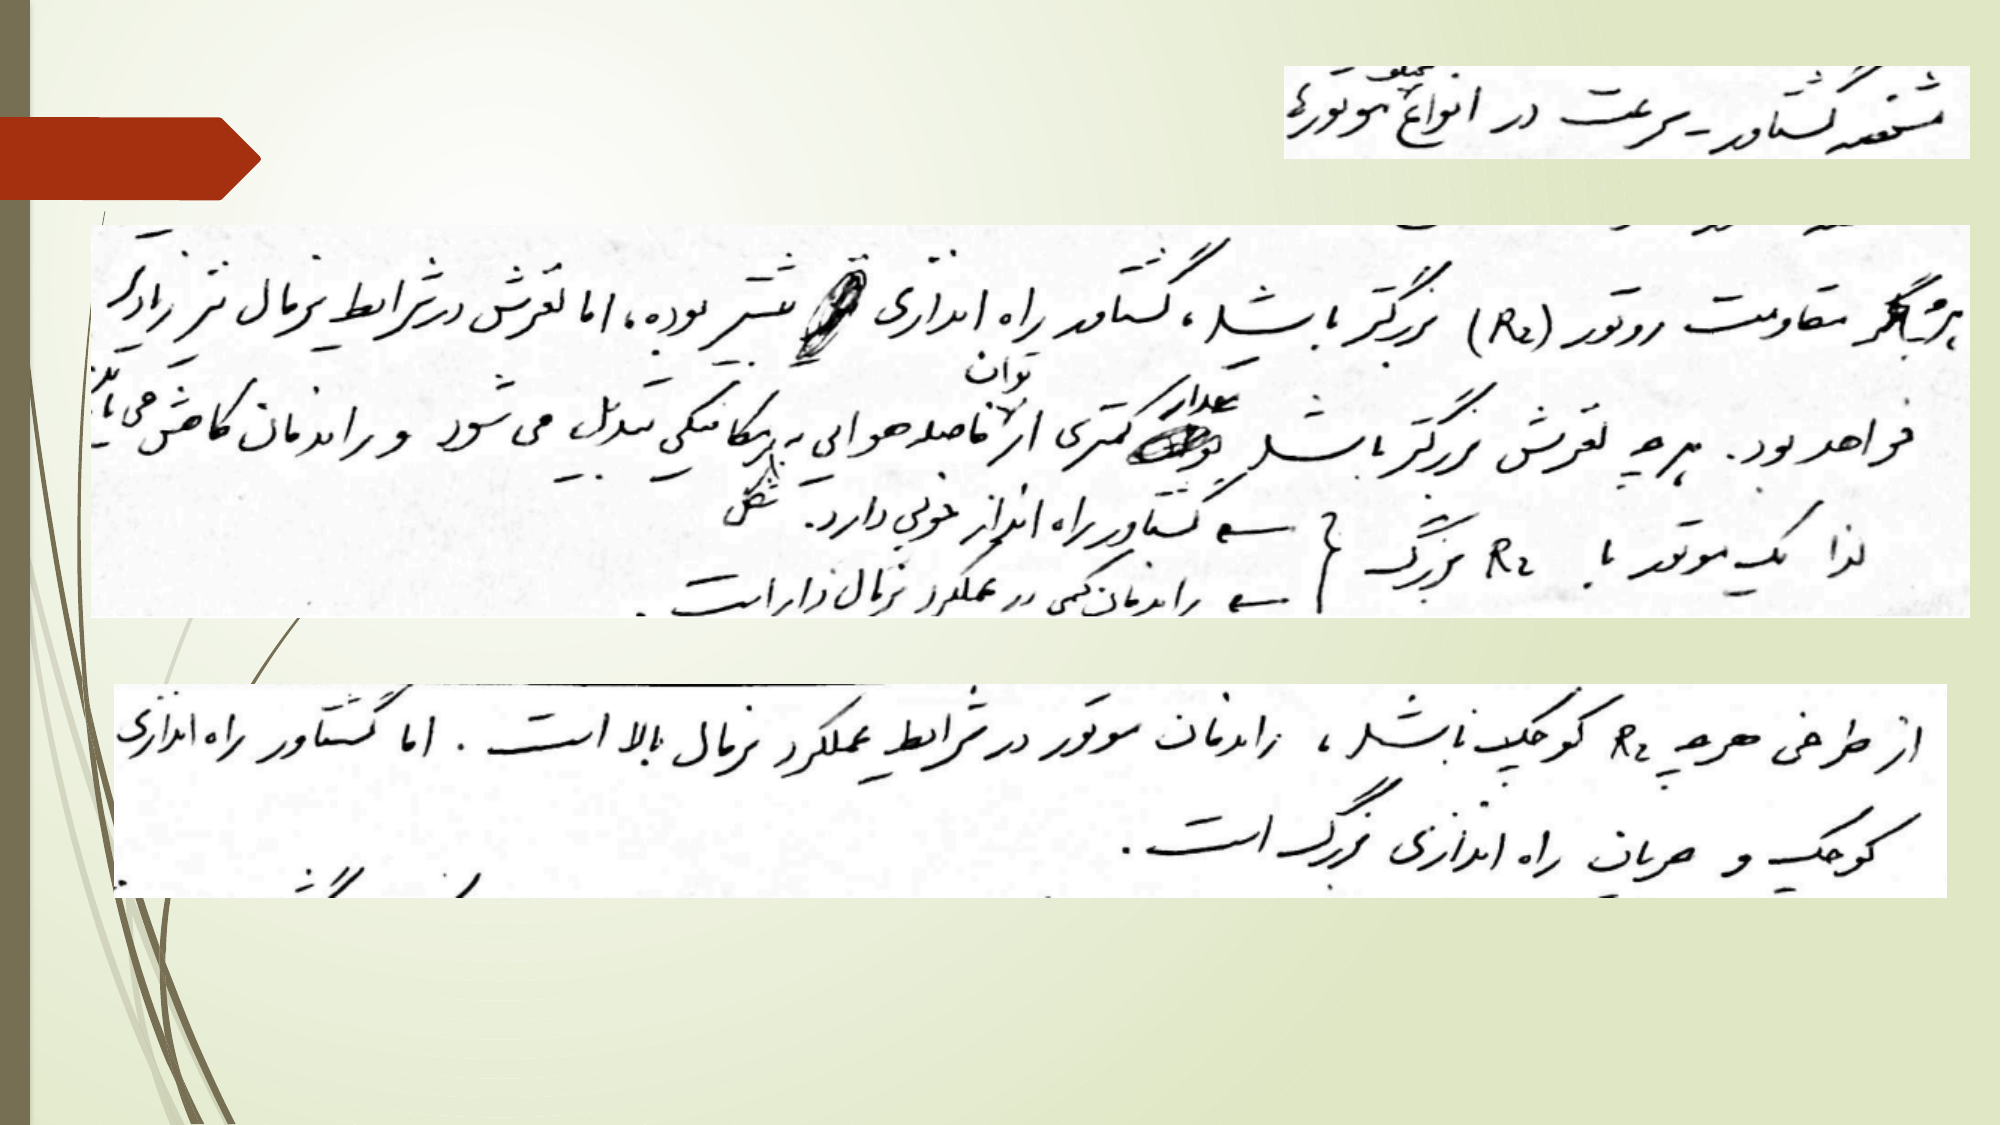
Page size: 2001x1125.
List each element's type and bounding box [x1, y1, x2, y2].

picture [114, 684, 1947, 898]
picture [1284, 66, 1970, 159]
picture [91, 225, 1970, 619]
